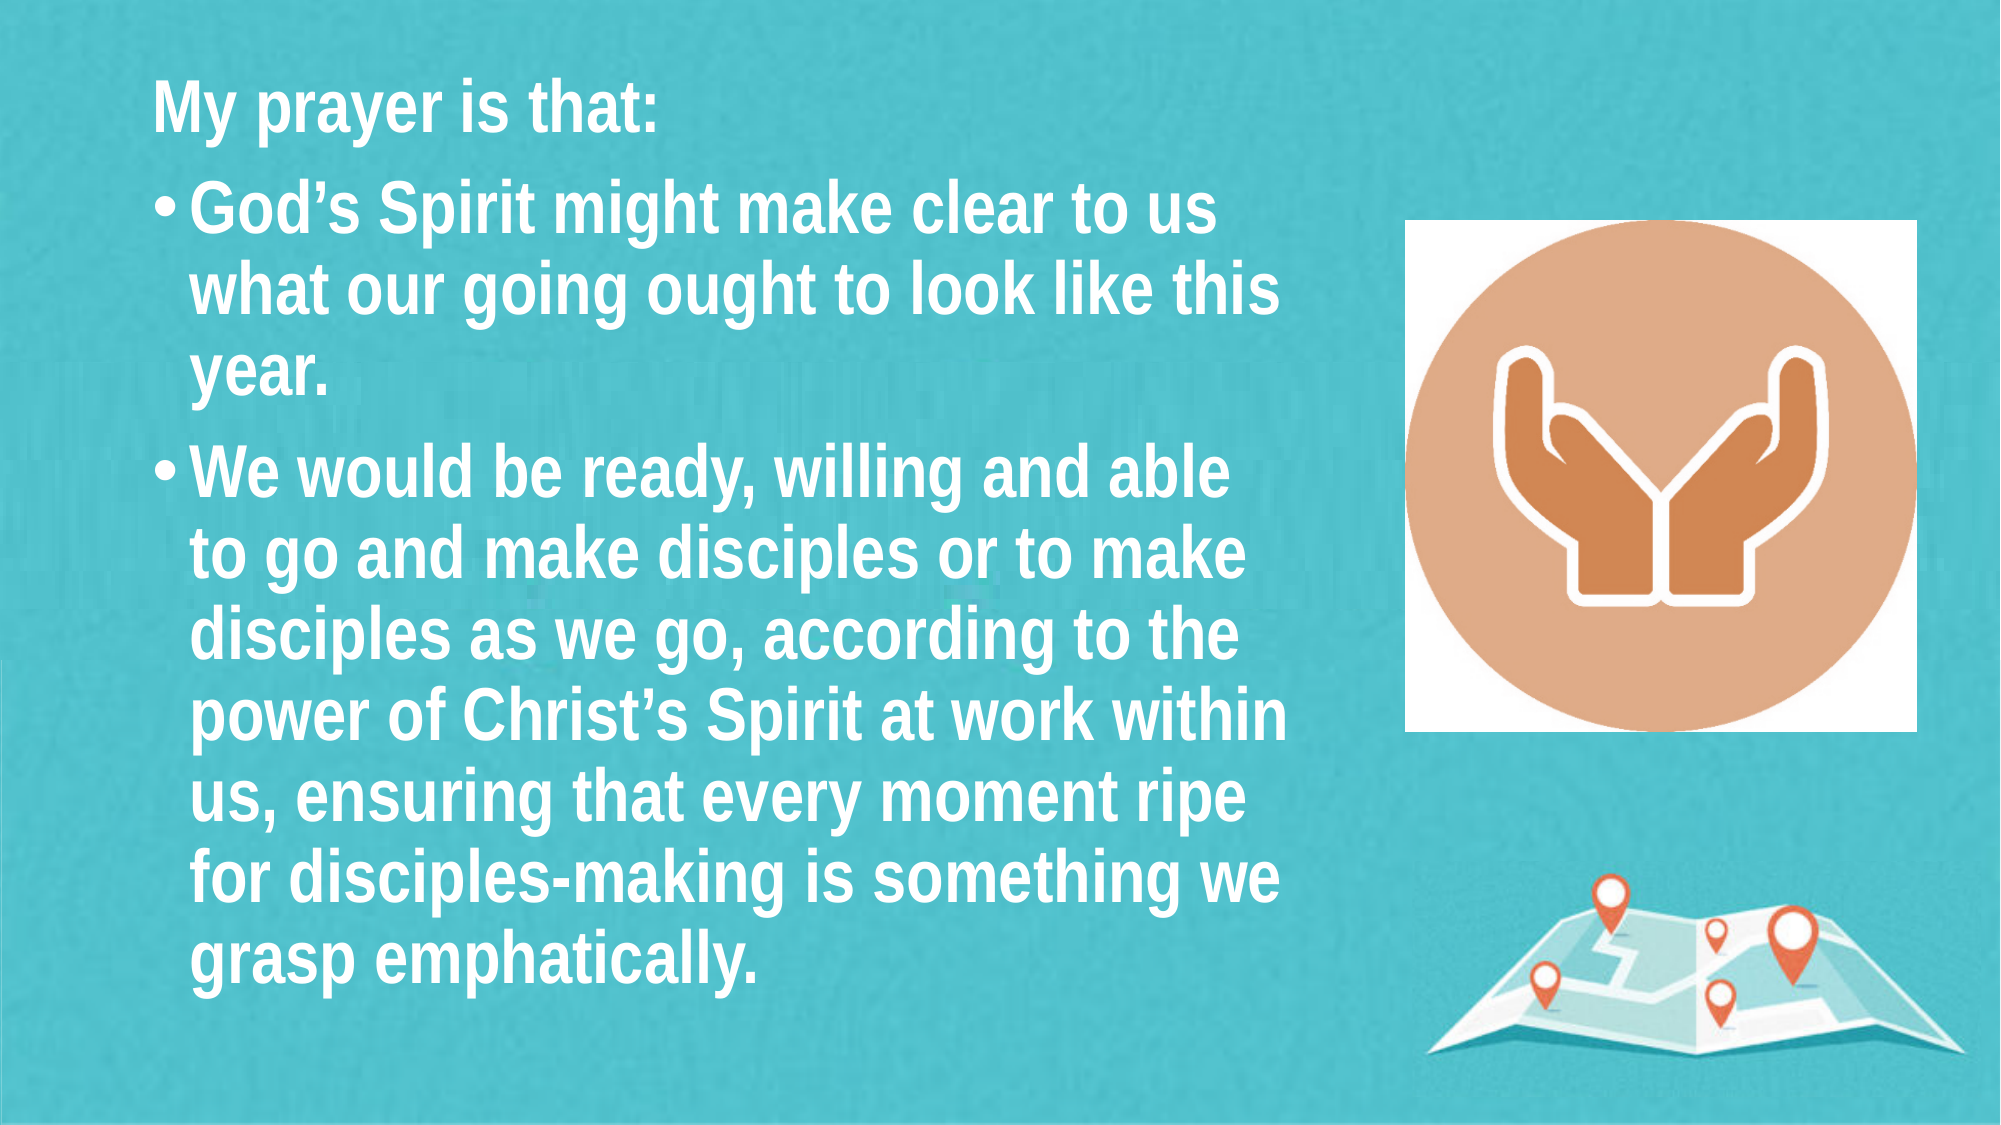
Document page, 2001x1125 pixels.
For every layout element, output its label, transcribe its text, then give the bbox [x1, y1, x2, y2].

list My prayer is that: God’s Spirit might make clear to us what our going ought to look like this year. We would be ready, willing and able to go and make disciples or to make disciples as we go, according to the power of Christ’s Spirit at work within us, ensuring that every moment ripe for disciples-making is something we grasp emphatically. [137, 59, 1315, 1014]
picture [0, 0, 2001, 1125]
